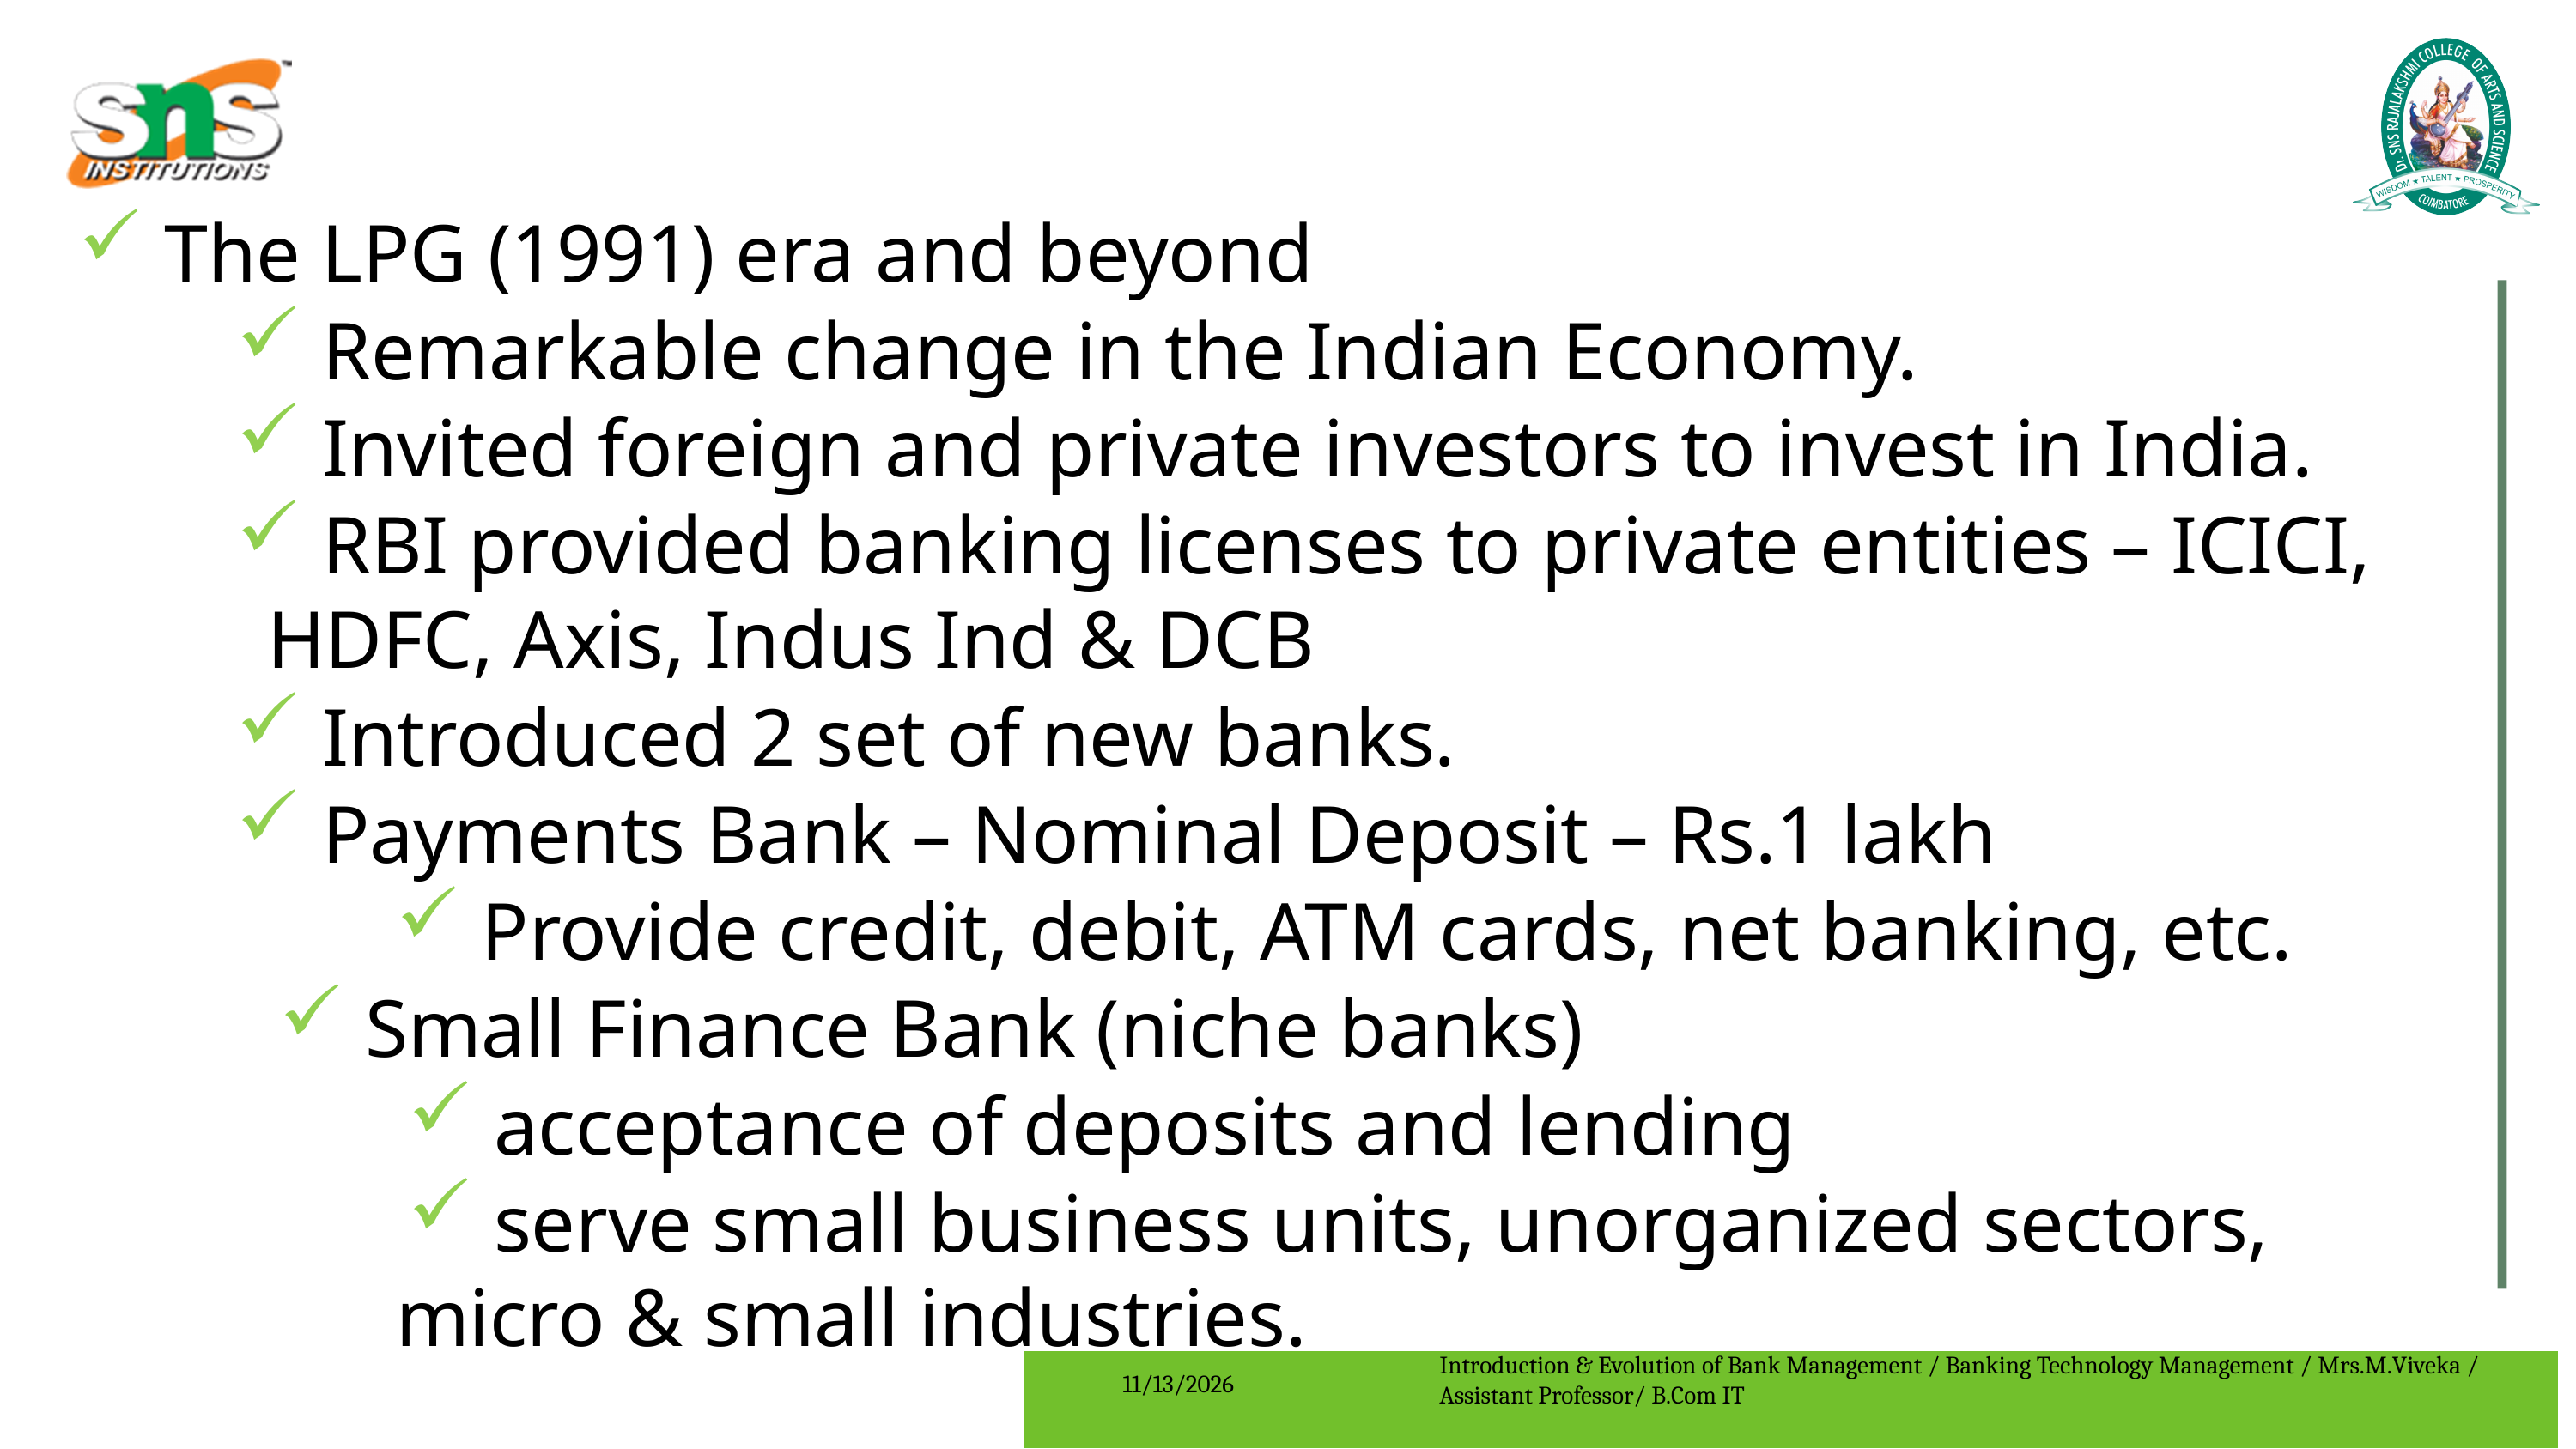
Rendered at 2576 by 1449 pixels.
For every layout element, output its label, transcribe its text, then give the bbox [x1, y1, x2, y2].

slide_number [1109, 1362, 1411, 1410]
text_box [1024, 1350, 2559, 1449]
text_box [2497, 280, 2507, 1289]
picture [66, 57, 292, 189]
picture [2353, 38, 2540, 215]
footer Introduction & Evolution of Bank Management / Banking Technology Management / Mrs.M.Viveka / Assistant Professor/ B.Com IT [1426, 1353, 2551, 1404]
text_box The LPG (1991) era and beyond Remarkable change in the Indian Economy. Invited foreign and private investors to invest in India. RBI provided banking licenses to private entities – ICICI, HDFC, Axis, Indus Ind & DCB Introduced 2 set of new banks. Payments Bank – Nominal Deposit – Rs.1 lakh Provide credit, debit, ATM cards, net banking, etc. Small Finance Bank (niche banks) acceptance of deposits and lending serve small business units, unorganized sectors, micro & small industries. [78, 201, 2454, 1362]
